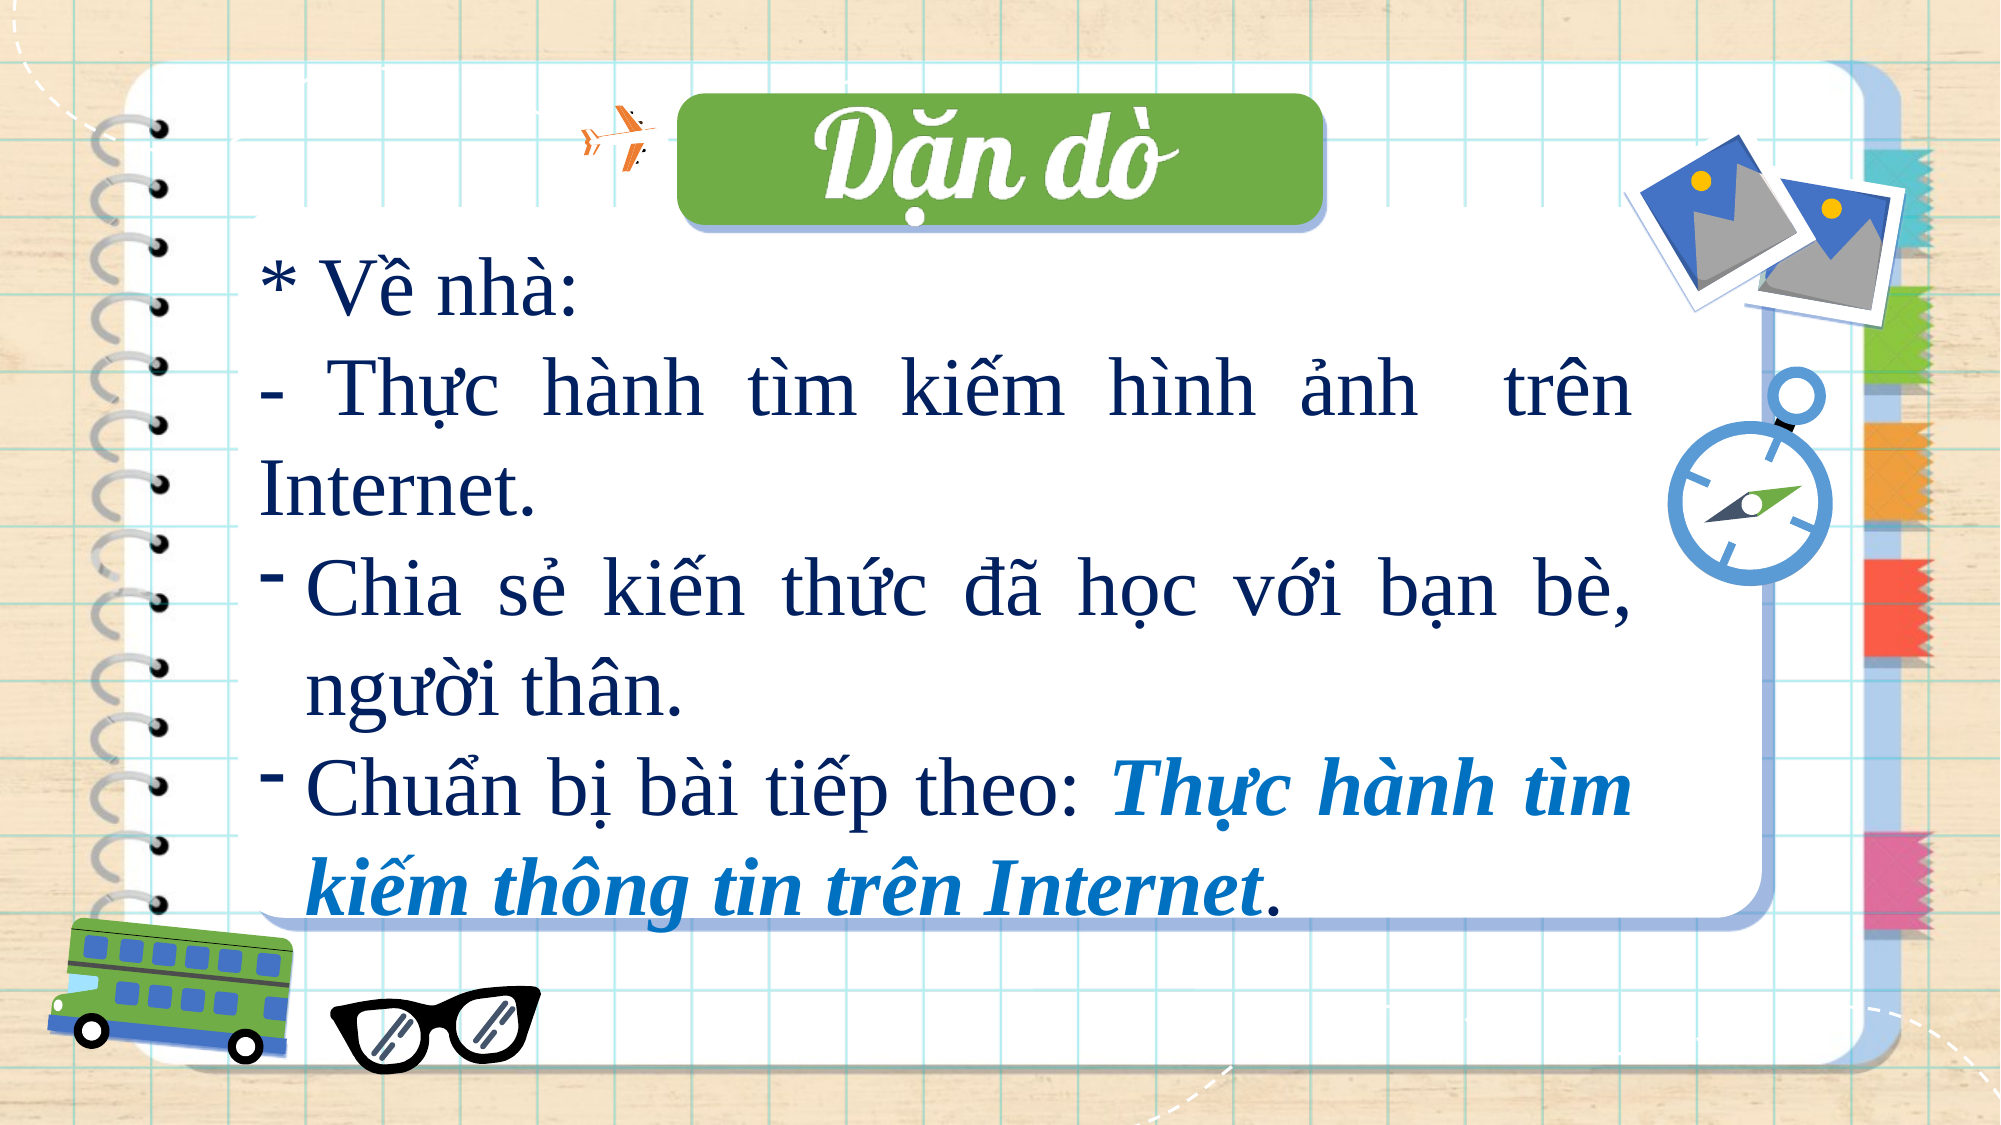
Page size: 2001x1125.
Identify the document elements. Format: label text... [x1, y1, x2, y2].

picture [0, 0, 2001, 1125]
text_box * Về nhà: - Thực hành tìm kiếm hình ảnh trên Internet. Chia sẻ kiến thức đã học với bạn bè, người thân. Chuẩn bị bài tiếp theo: Thực hành tìm kiếm thông tin trên Internet. [243, 314, 1650, 985]
